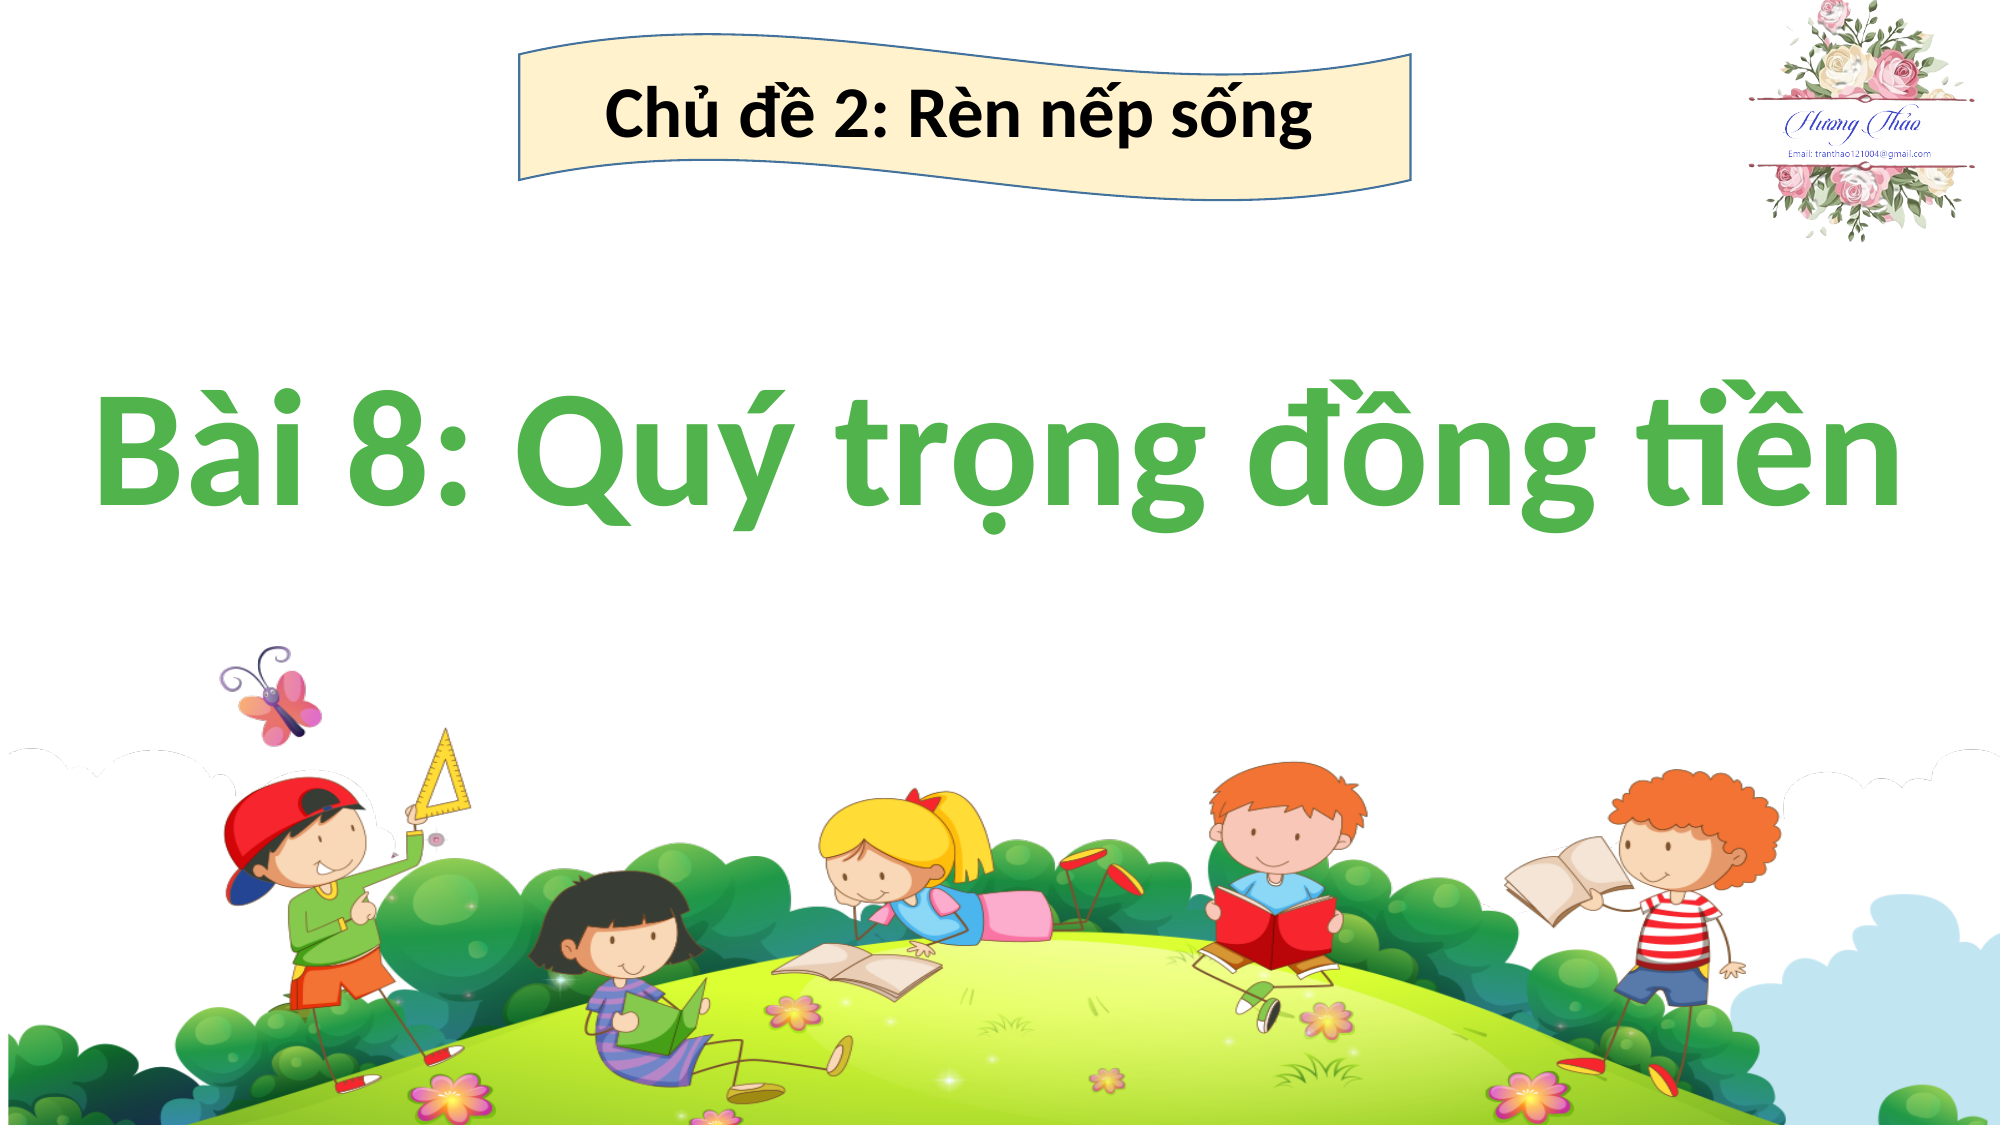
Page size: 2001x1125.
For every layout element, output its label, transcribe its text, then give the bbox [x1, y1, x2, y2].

text_box Bài 8: Quý trọng đồng tiền [76, 331, 1924, 547]
picture [8, 641, 2000, 1125]
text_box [519, 33, 1411, 201]
picture [1693, 0, 2000, 297]
